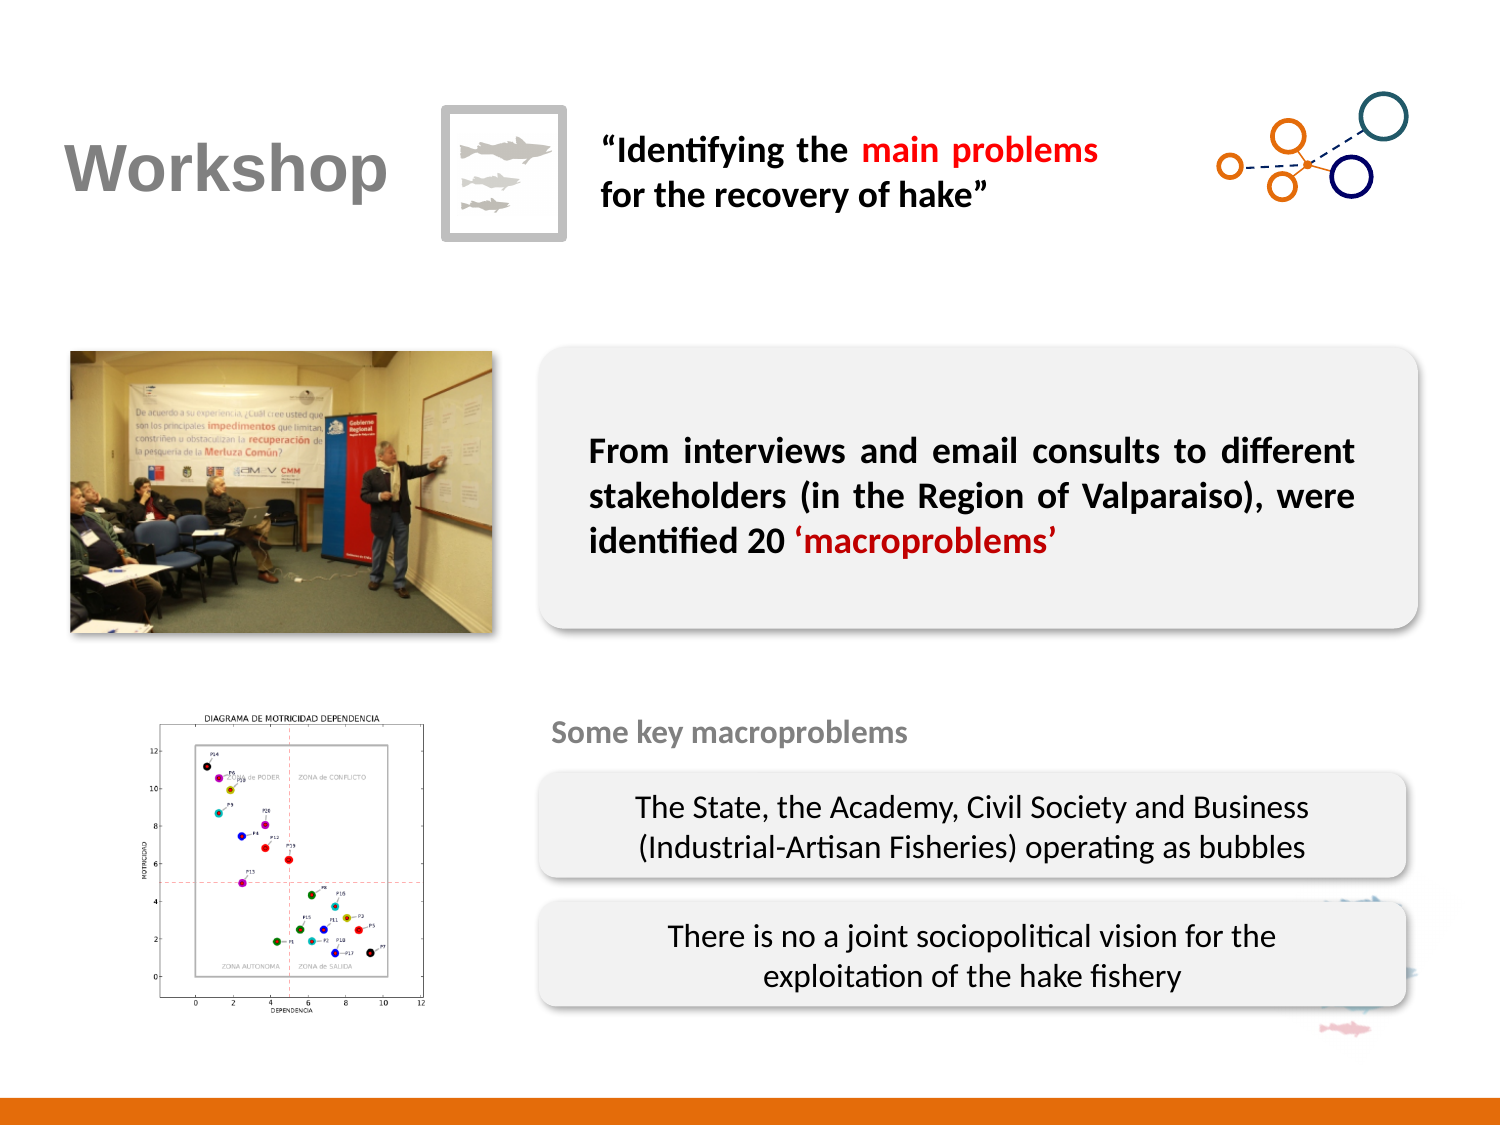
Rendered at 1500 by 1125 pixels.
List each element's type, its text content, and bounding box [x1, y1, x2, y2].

picture [70, 351, 493, 634]
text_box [1218, 93, 1407, 200]
picture [456, 132, 565, 216]
text_box [0, 1096, 1500, 1125]
text_box “Identifying the main problems for the recovery of hake” [585, 117, 1114, 222]
text_box The State, the Academy, Civil Society and Business (Industrial-Artisan Fisheries) operating as bubbles [538, 772, 1407, 878]
text_box Some key macroproblems [536, 703, 924, 758]
text_box Workshop [49, 117, 405, 212]
text_box [443, 108, 564, 240]
text_box There is no a joint sociopolitical vision for the exploitation of the hake fishery [538, 901, 1273, 1007]
text_box [536, 345, 1421, 631]
text_box From interviews and email consults to different stakeholders (in the Region of Valparaiso), were identified 20 ‘macroproblems’ [574, 418, 1371, 569]
picture [1273, 847, 1464, 1064]
picture [116, 705, 437, 1020]
